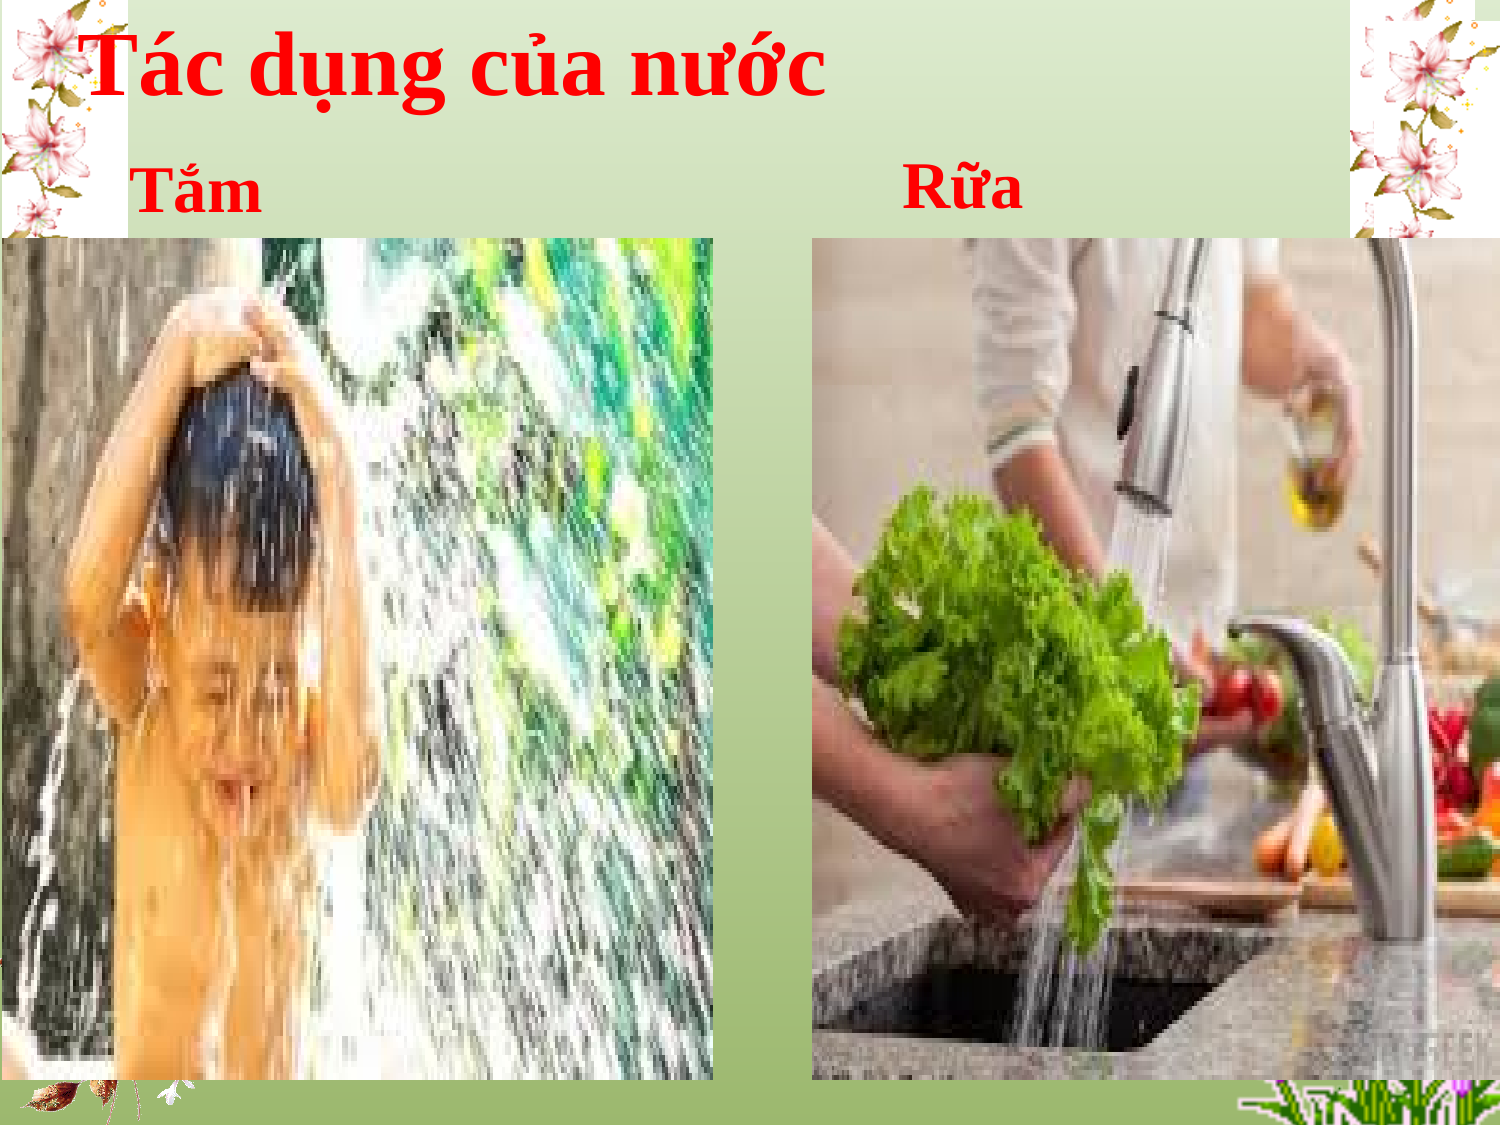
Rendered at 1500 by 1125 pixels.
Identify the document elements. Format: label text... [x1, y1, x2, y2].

text_box Tắm [133, 138, 500, 234]
picture [812, 0, 1500, 1125]
picture [0, 0, 713, 1125]
text_box Rữa [887, 135, 1200, 230]
text_box Tác dụng của nước [130, 0, 1148, 122]
